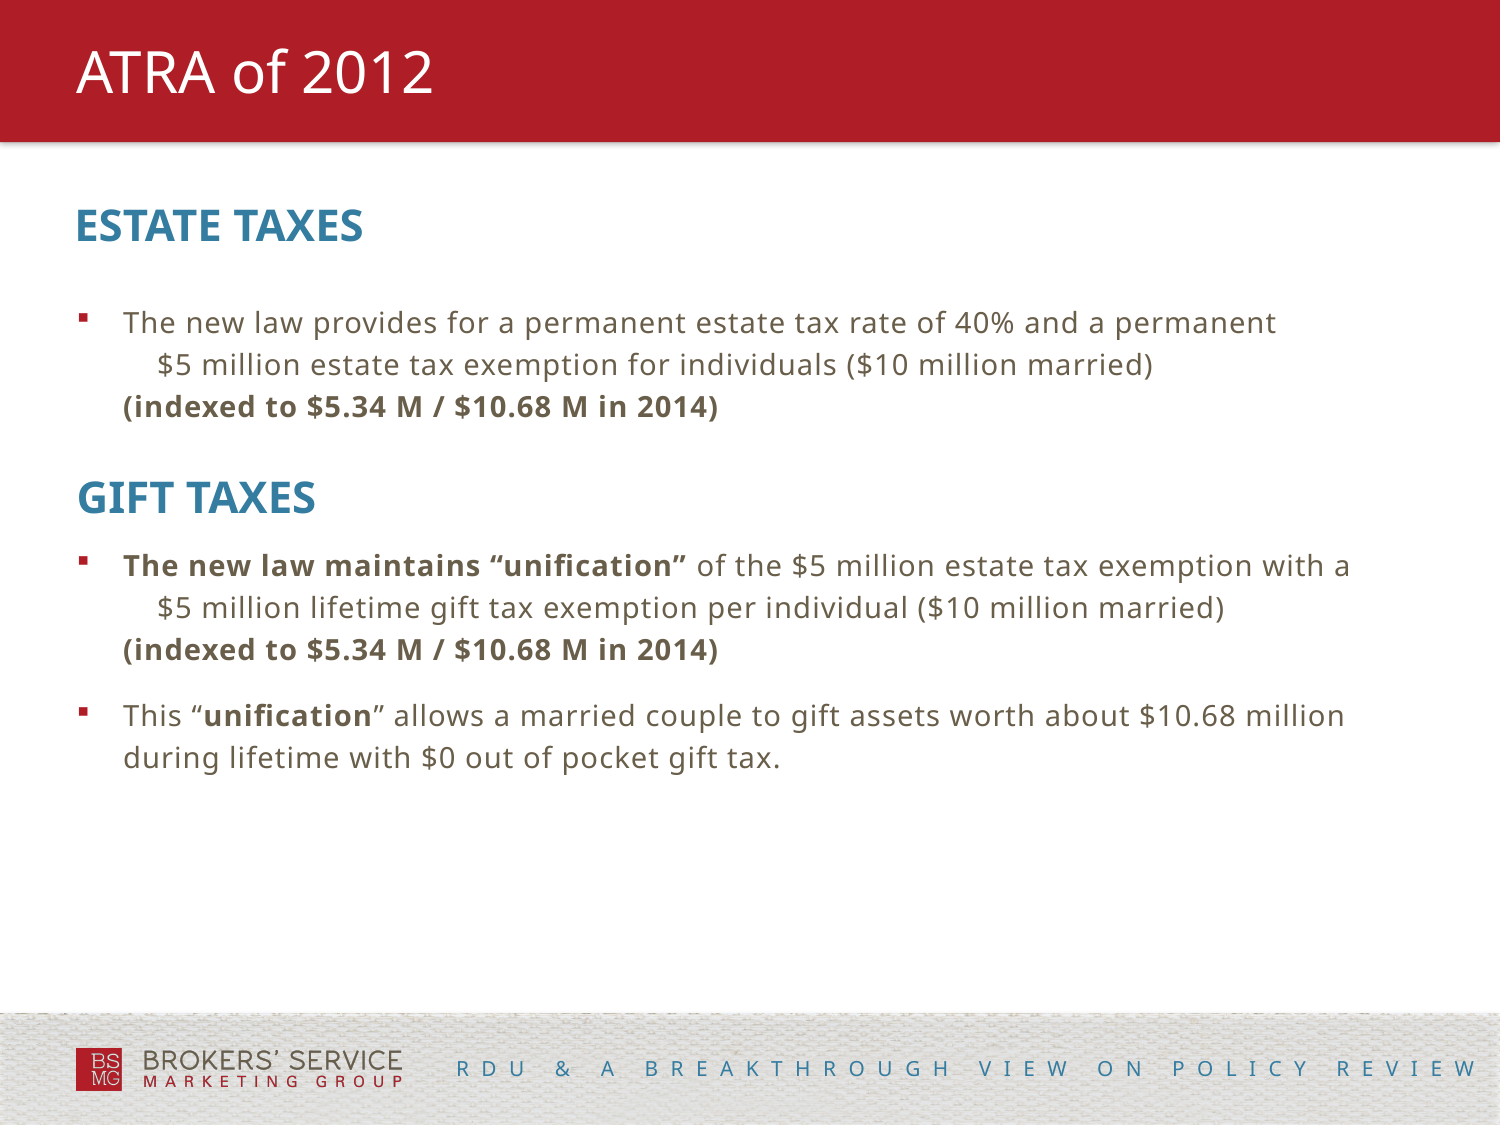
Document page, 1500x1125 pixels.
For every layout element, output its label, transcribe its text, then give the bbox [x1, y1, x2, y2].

text_box GIFT TAXES [76, 469, 1352, 529]
title ESTATE TAXES [62, 198, 1338, 257]
text_box The new law maintains “unification” of the $5 million estate tax exemption with a $5 million lifetime gift tax exemption per individual ($10 million married) (indexed to $5.34 M / $10.68 M in 2014) This “unification” allows a married couple to gift assets worth about $10.68 million during lifetime with $0 out of pocket gift tax. [76, 540, 1414, 840]
text_box ATRA of 2012 [76, 18, 1414, 122]
text_box [0, 0, 1500, 143]
picture [0, 1013, 1500, 1125]
text_box The new law provides for a permanent estate tax rate of 40% and a permanent $5 million estate tax exemption for individuals ($10 million married) (indexed to $5.34 M / $10.68 M in 2014) [76, 297, 1296, 469]
